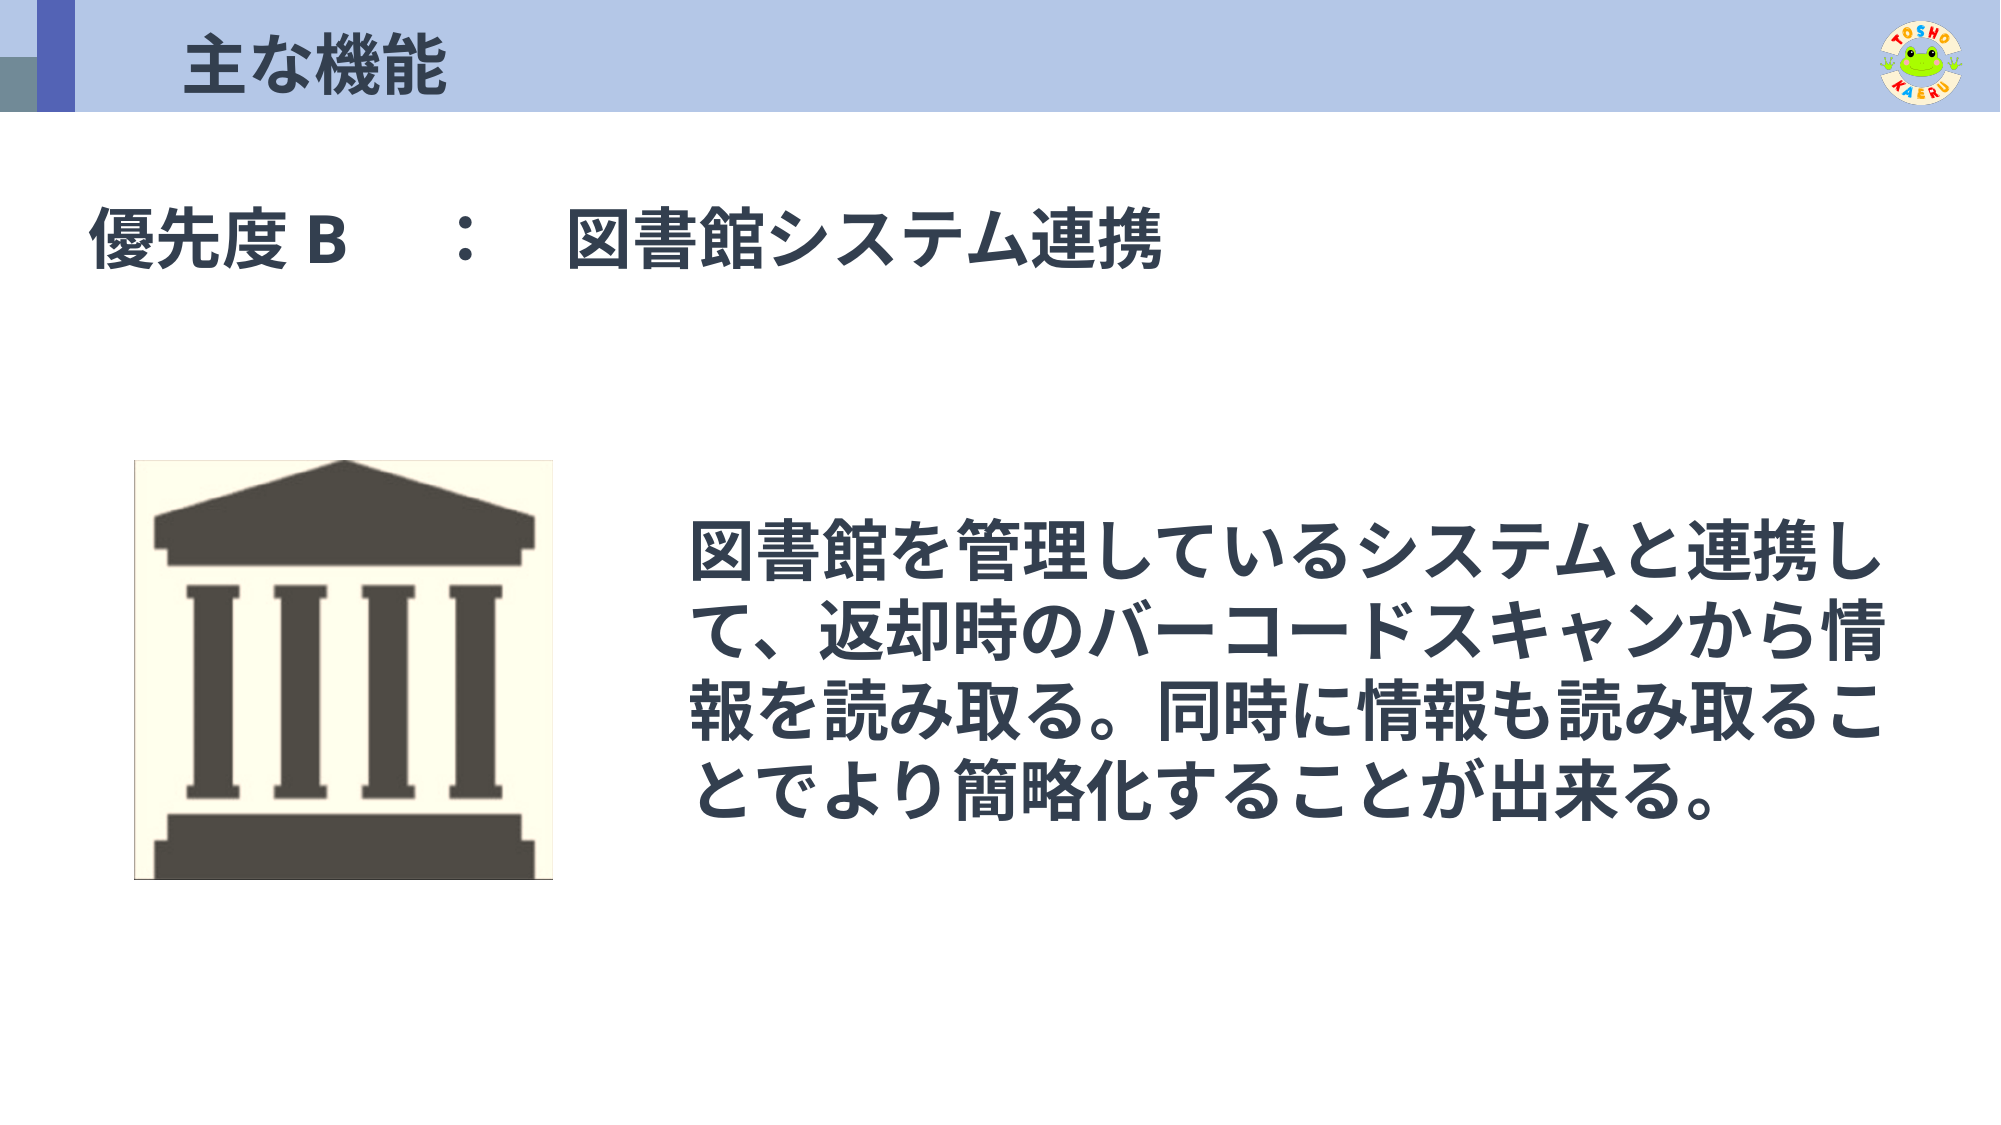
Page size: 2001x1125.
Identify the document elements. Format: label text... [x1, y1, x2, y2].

text_box 優先度B ： 図書館システム連携 [73, 189, 1688, 285]
text_box [0, 0, 37, 57]
picture [1879, 21, 1963, 106]
text_box 図書館を管理しているシステムと連携して、返却時のバーコードスキャンから情報を読み取る。同時に情報も読み取ることでより簡略化することが出来る。 [673, 501, 1940, 836]
picture [134, 460, 553, 880]
text_box [75, 0, 2000, 112]
text_box [37, 0, 75, 112]
text_box 主な機能 [166, 15, 939, 111]
text_box [0, 57, 37, 112]
